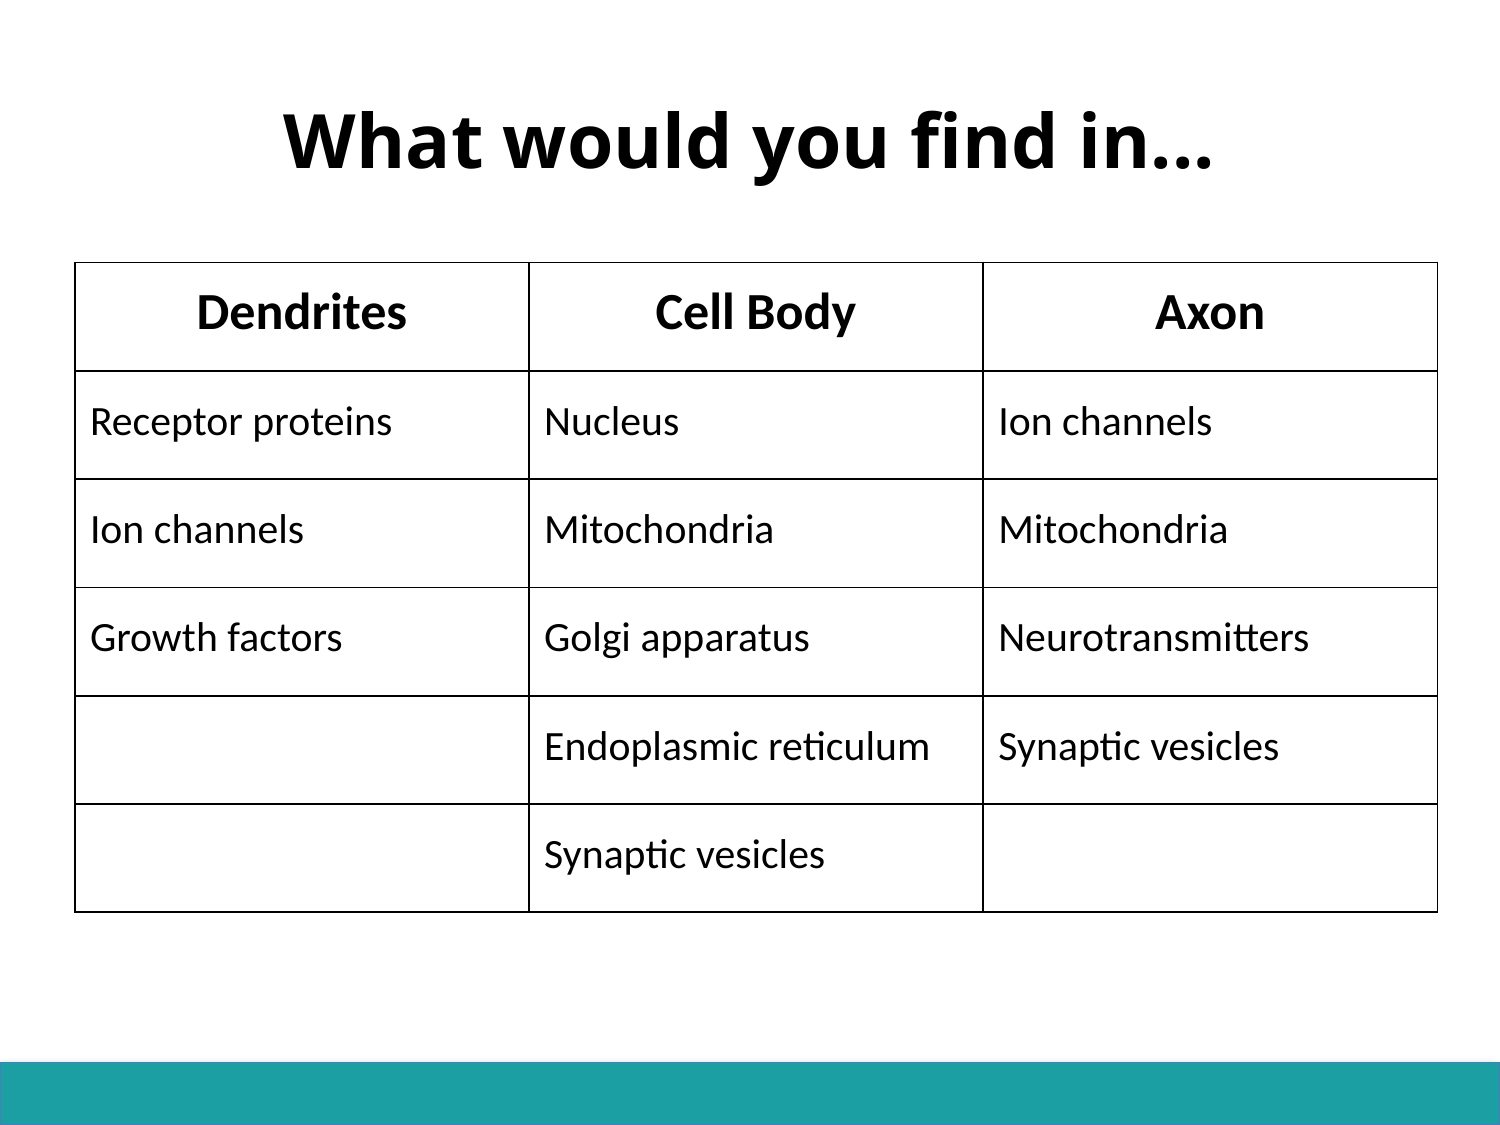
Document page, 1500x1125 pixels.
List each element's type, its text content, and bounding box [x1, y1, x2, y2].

title What would you find in... [75, 45, 1425, 233]
table_cell Neurotransmitters [984, 588, 1437, 695]
table_cell Synaptic vesicles [984, 697, 1437, 803]
table_cell [984, 805, 1437, 911]
table_cell Growth factors [76, 588, 528, 695]
table_cell Golgi apparatus [530, 588, 982, 695]
table_cell Nucleus [530, 372, 982, 478]
table_cell Receptor proteins [76, 372, 528, 478]
table_cell Ion channels [984, 372, 1437, 478]
table_cell Ion channels [76, 480, 528, 587]
table_cell Mitochondria [984, 480, 1437, 587]
table_header Cell Body [530, 263, 982, 370]
table_cell Synaptic vesicles [530, 805, 982, 911]
table_cell Mitochondria [530, 480, 982, 587]
table_cell Endoplasmic reticulum [530, 697, 982, 803]
table_cell [76, 697, 528, 803]
table_cell [76, 805, 528, 911]
table_header Axon [984, 263, 1437, 370]
table_header Dendrites [76, 263, 528, 370]
